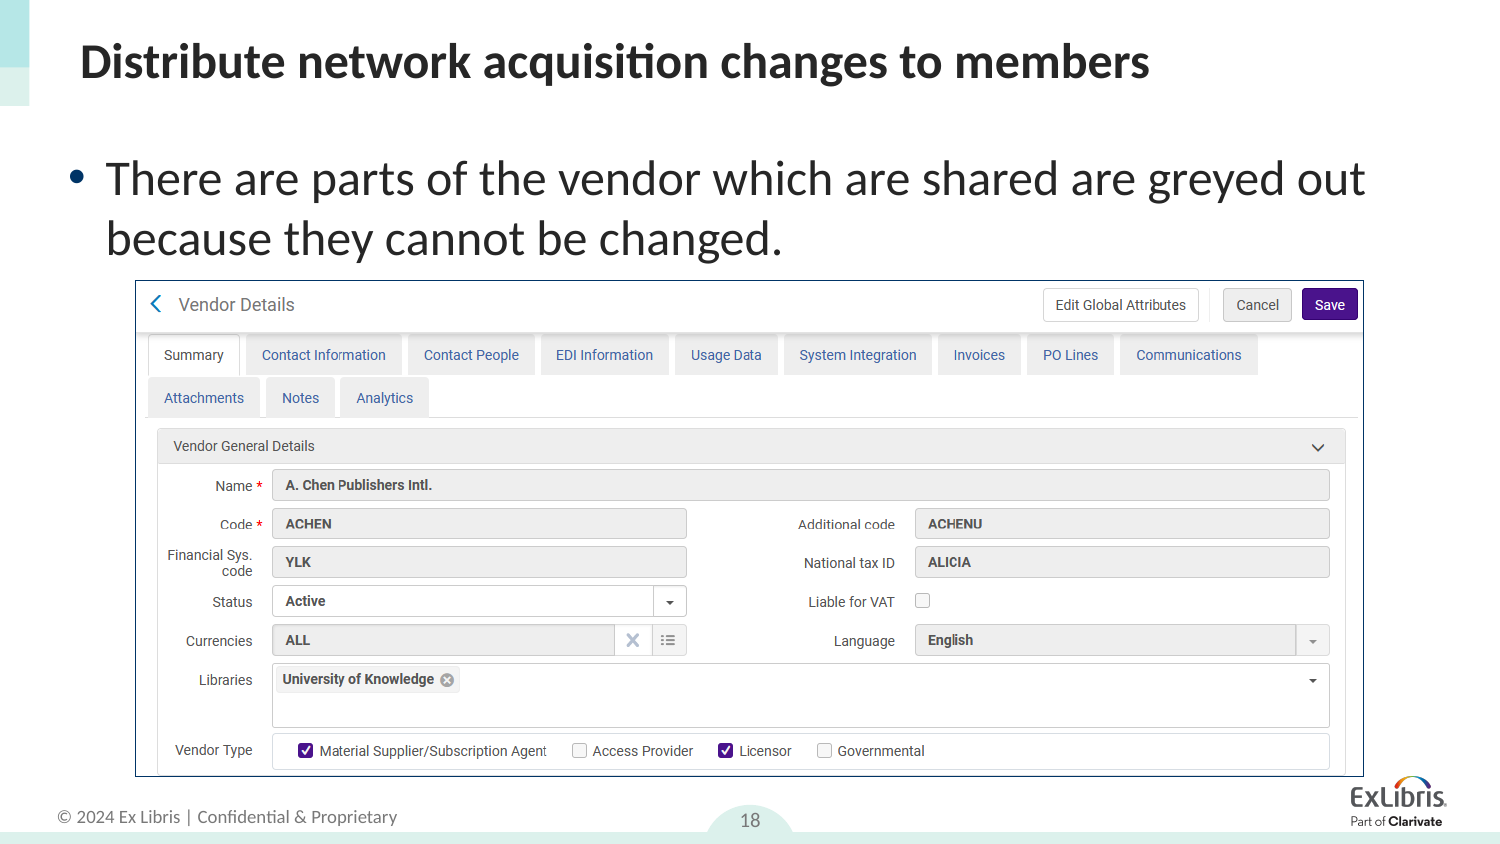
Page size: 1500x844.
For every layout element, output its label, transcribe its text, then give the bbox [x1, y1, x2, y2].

picture [135, 279, 1447, 826]
text_box There are parts of the vendor which are shared are greyed out because they cannot be changed. [53, 138, 1447, 329]
title Distribute network acquisition changes to members [64, 11, 1447, 107]
slide_number 18 [705, 789, 795, 844]
